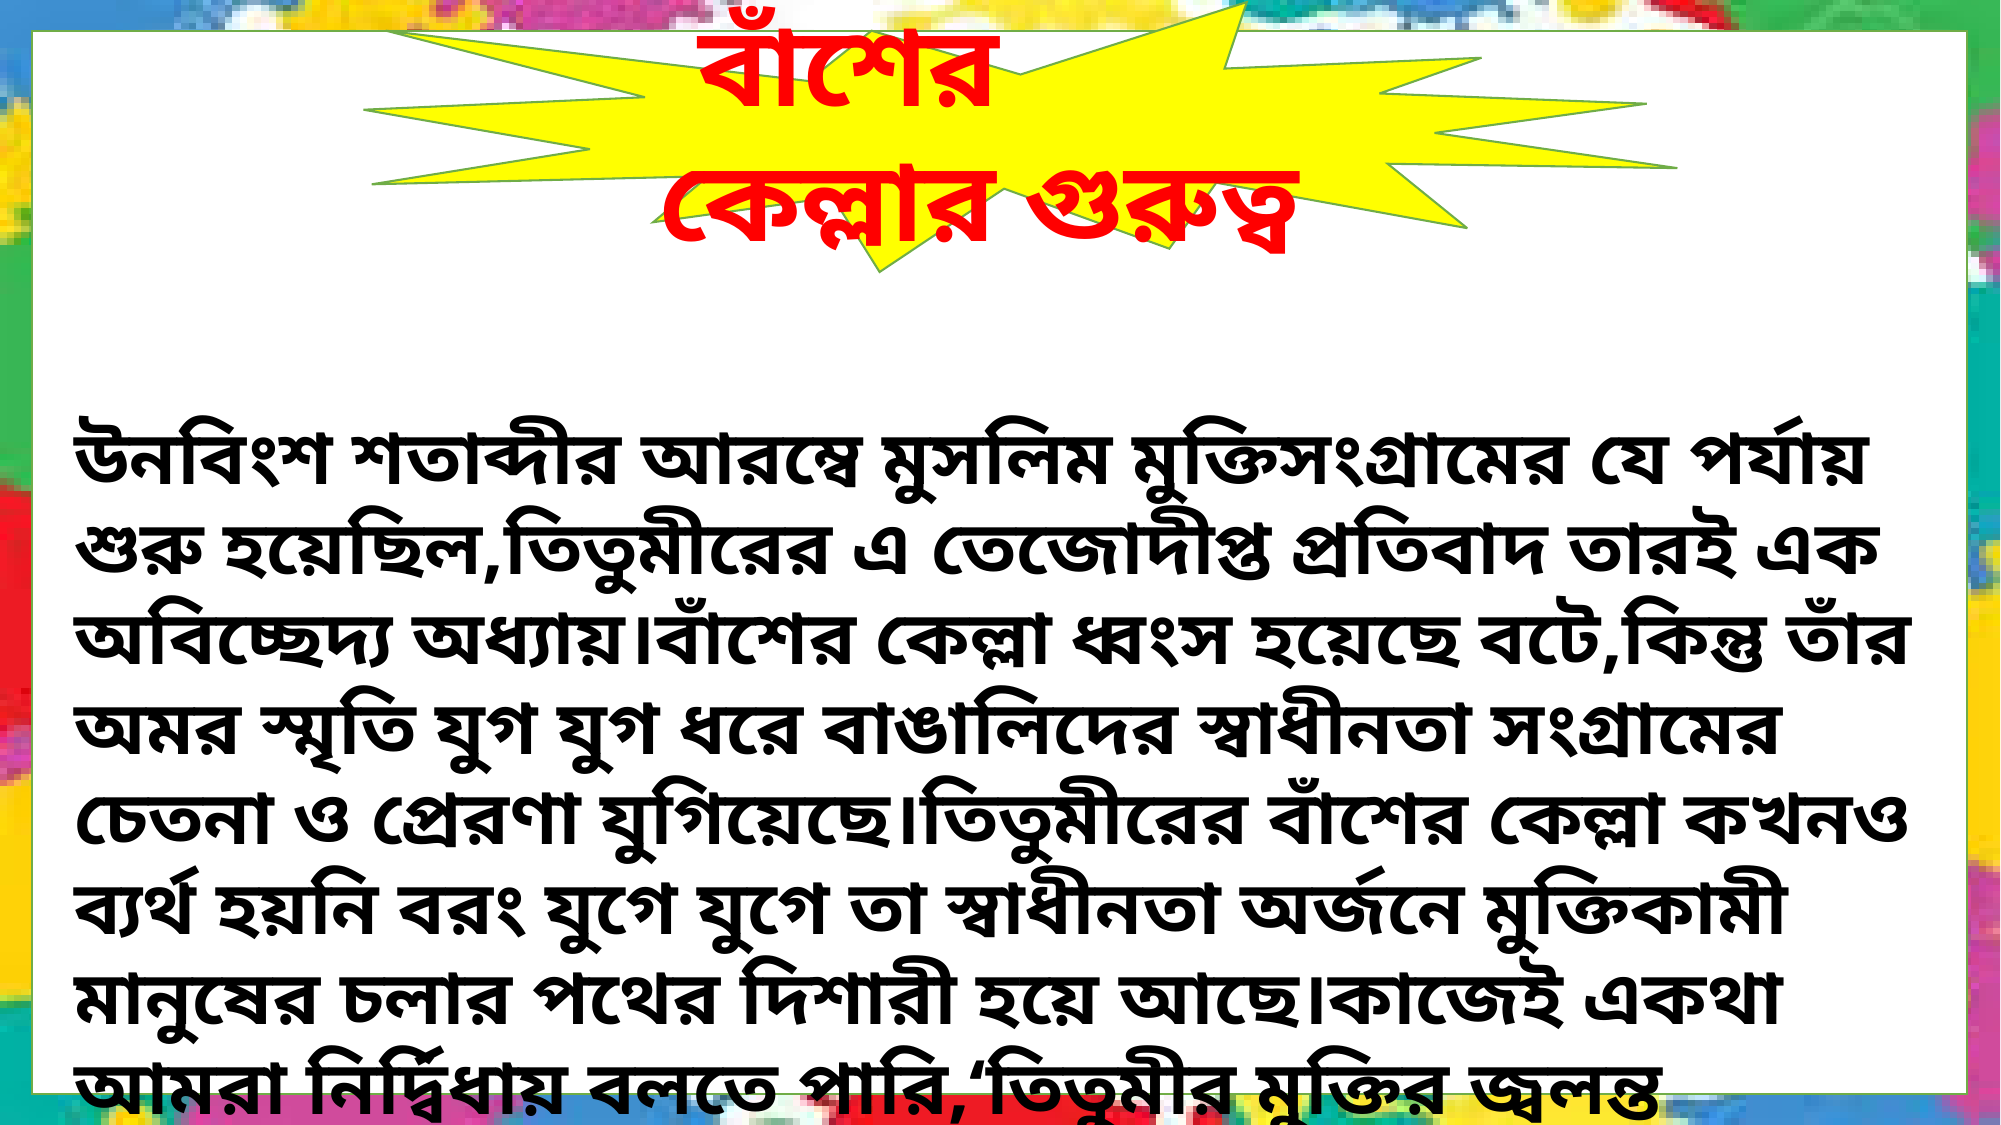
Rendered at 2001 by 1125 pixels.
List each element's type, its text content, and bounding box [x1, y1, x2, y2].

text_box বাঁশের কেল্লার গুরুত্ব [363, 0, 1678, 274]
text_box [31, 30, 1968, 1095]
text_box উনবিংশ শতাব্দীর আরম্বে মুসলিম মুক্তিসংগ্রামের যে পর্যায় শুরু হয়েছিল,তিতুমীরের এ তেজোদীপ্ত প্রতিবাদ তারই এক অবিচ্ছেদ্য অধ্যায়।বাঁশের কেল্লা ধ্বংস হয়েছে বটে,কিন্তু তাঁর অমর স্মৃতি যুগ যুগ ধরে বাঙালিদের স্বাধীনতা সংগ্রামের চেতনা ও প্রেরণা যুগিয়েছে।তিতুমীরের বাঁশের কেল্লা কখনও ব্যর্থ হয়নি বরং যুগে যুগে তা স্বাধীনতা অর্জনে মুক্তিকামী মানুষের চলার পথের দিশারী হয়ে আছে।কাজেই একথা আমরা নির্দ্বিধায় বলতে পারি,‘তিতুমীর মুক্তির জ্বলন্ত প্রতীক,তিতুমীর একটি নাম-তিতুমীর বাঙালি জাতির গর্বের ইতিহাস।’ [59, 401, 1968, 1125]
